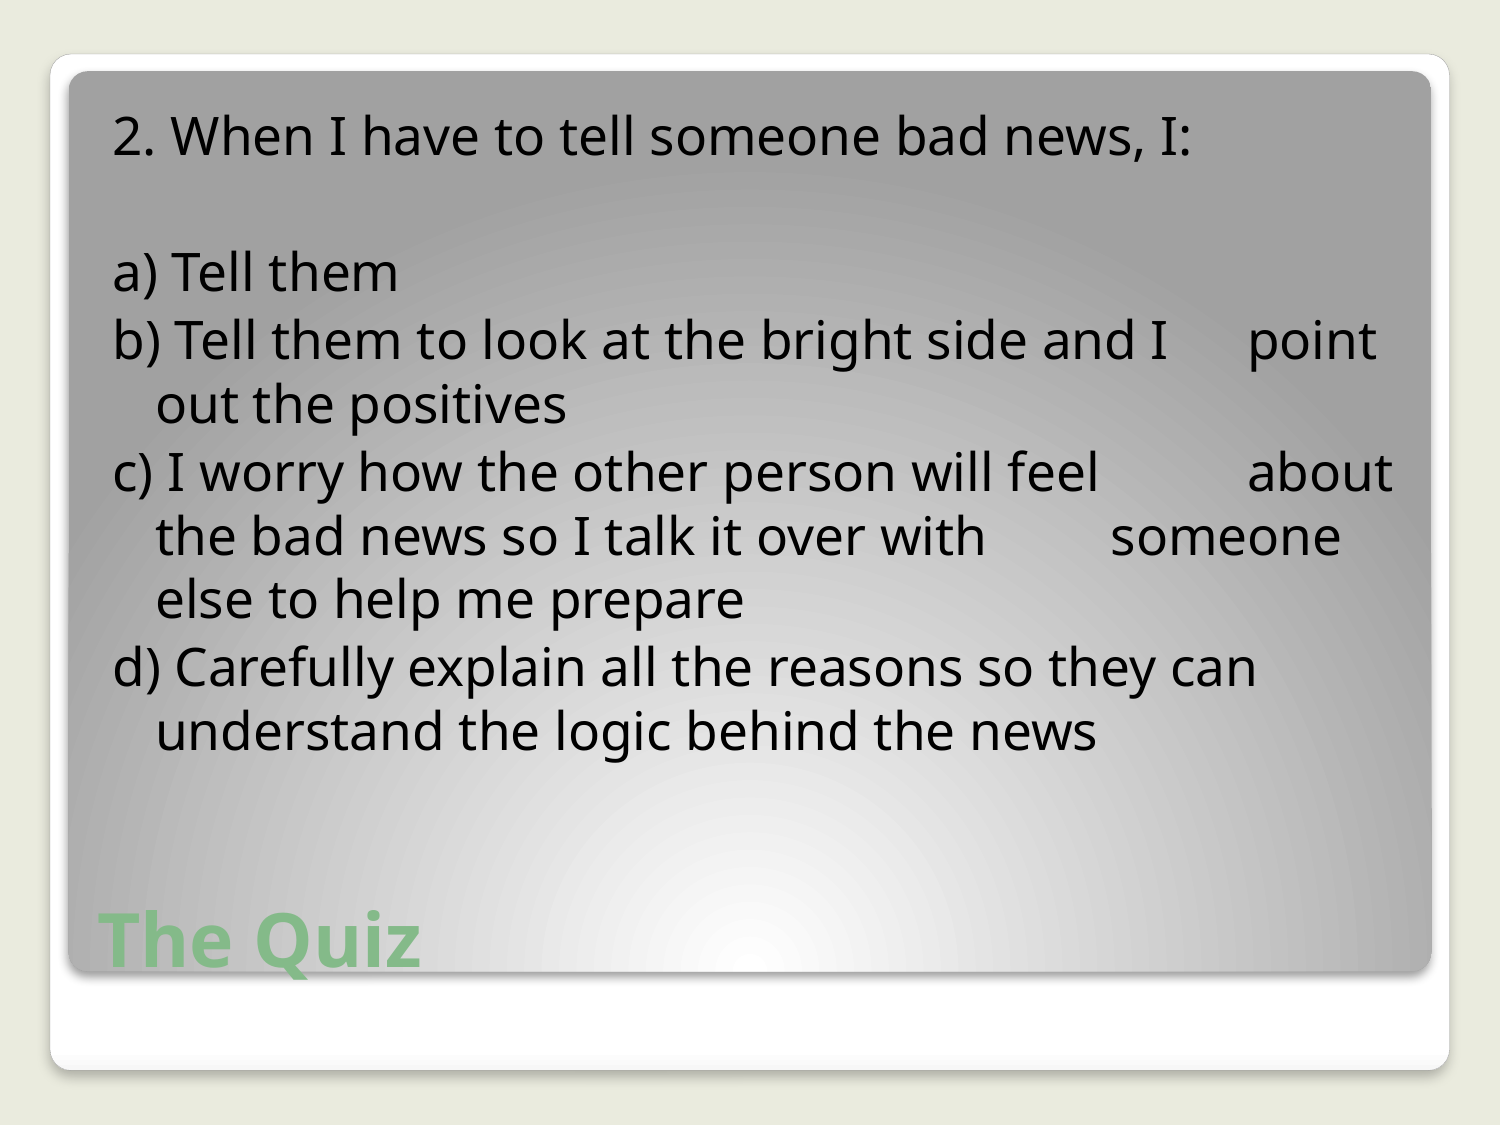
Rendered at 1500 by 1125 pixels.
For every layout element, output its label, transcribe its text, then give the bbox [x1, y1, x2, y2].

title The Quiz [82, 817, 1425, 990]
list 2. When I have to tell someone bad news, I: a) Tell them b) Tell them to look at the bright side and I point out the positives c) I worry how the other person will feel about the bad news so I talk it over with someone else to help me prepare d) Carefully explain all the reasons so they can understand the logic behind the news [82, 86, 1425, 774]
